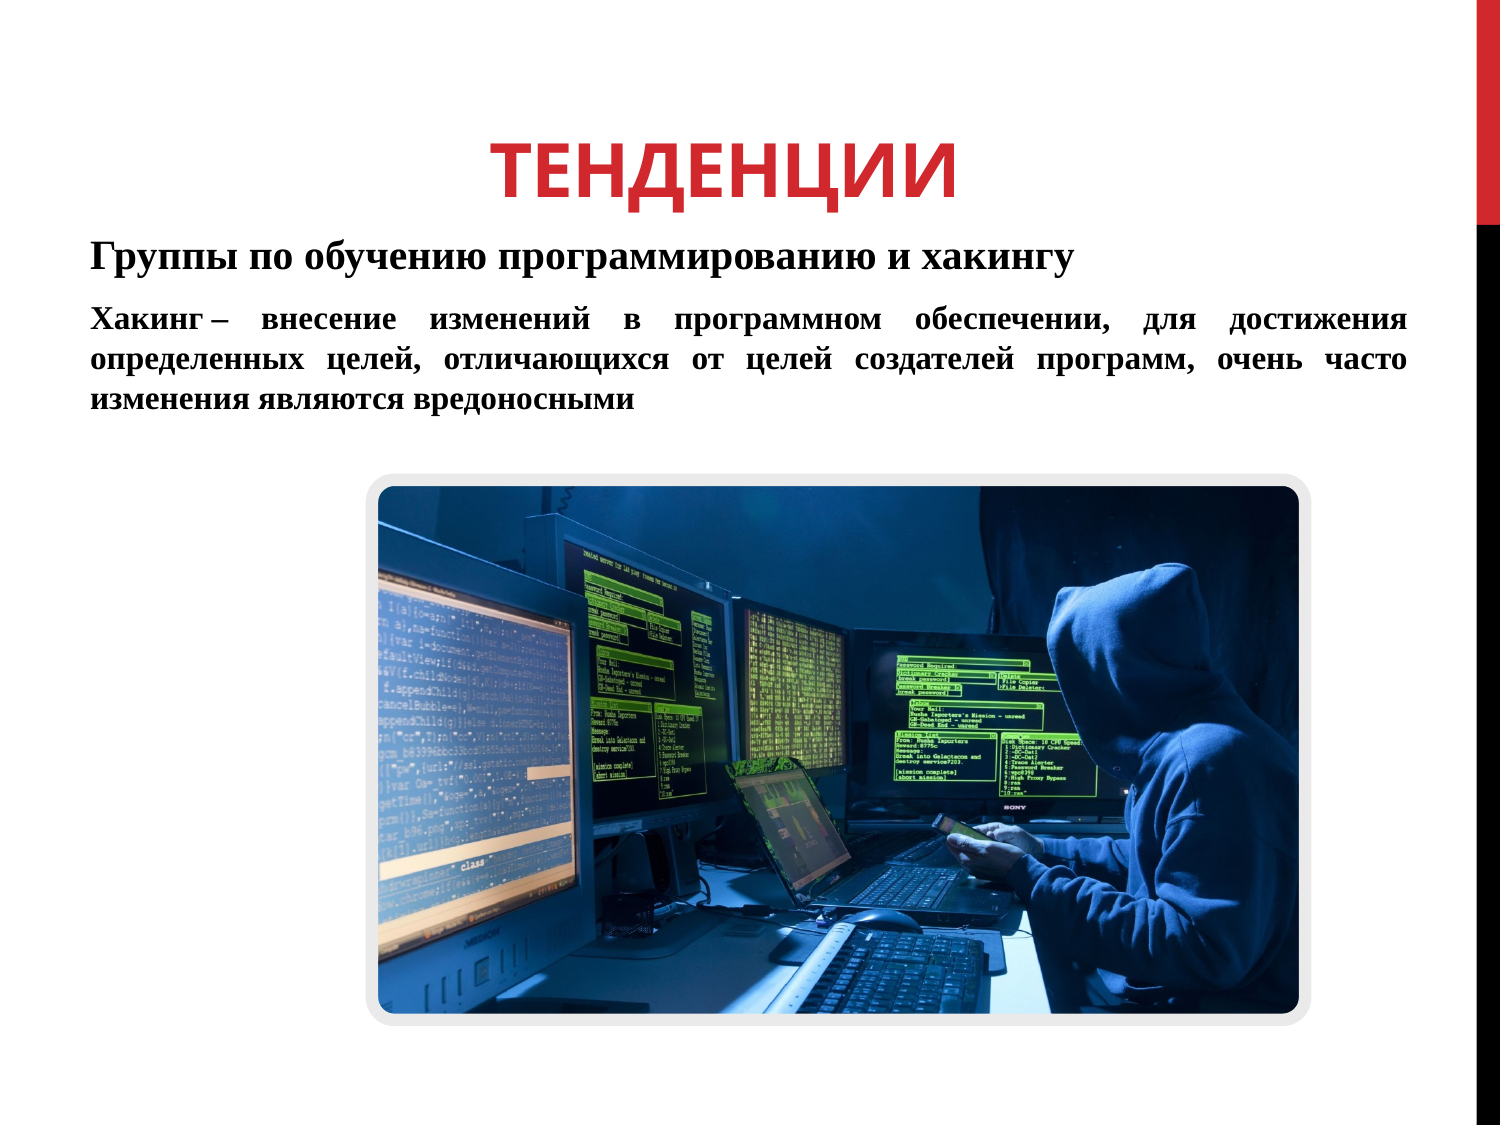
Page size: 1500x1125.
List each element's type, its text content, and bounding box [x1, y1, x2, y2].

list Группы по обучению программированию и хакингу Хакинг – внесение изменений в программном обеспечении, для достижения определенных целей, отличающихся от целей создателей программ, очень часто изменения являются вредоносными [75, 219, 1425, 1083]
title Тенденции [75, 25, 1376, 219]
picture [371, 479, 1306, 1021]
